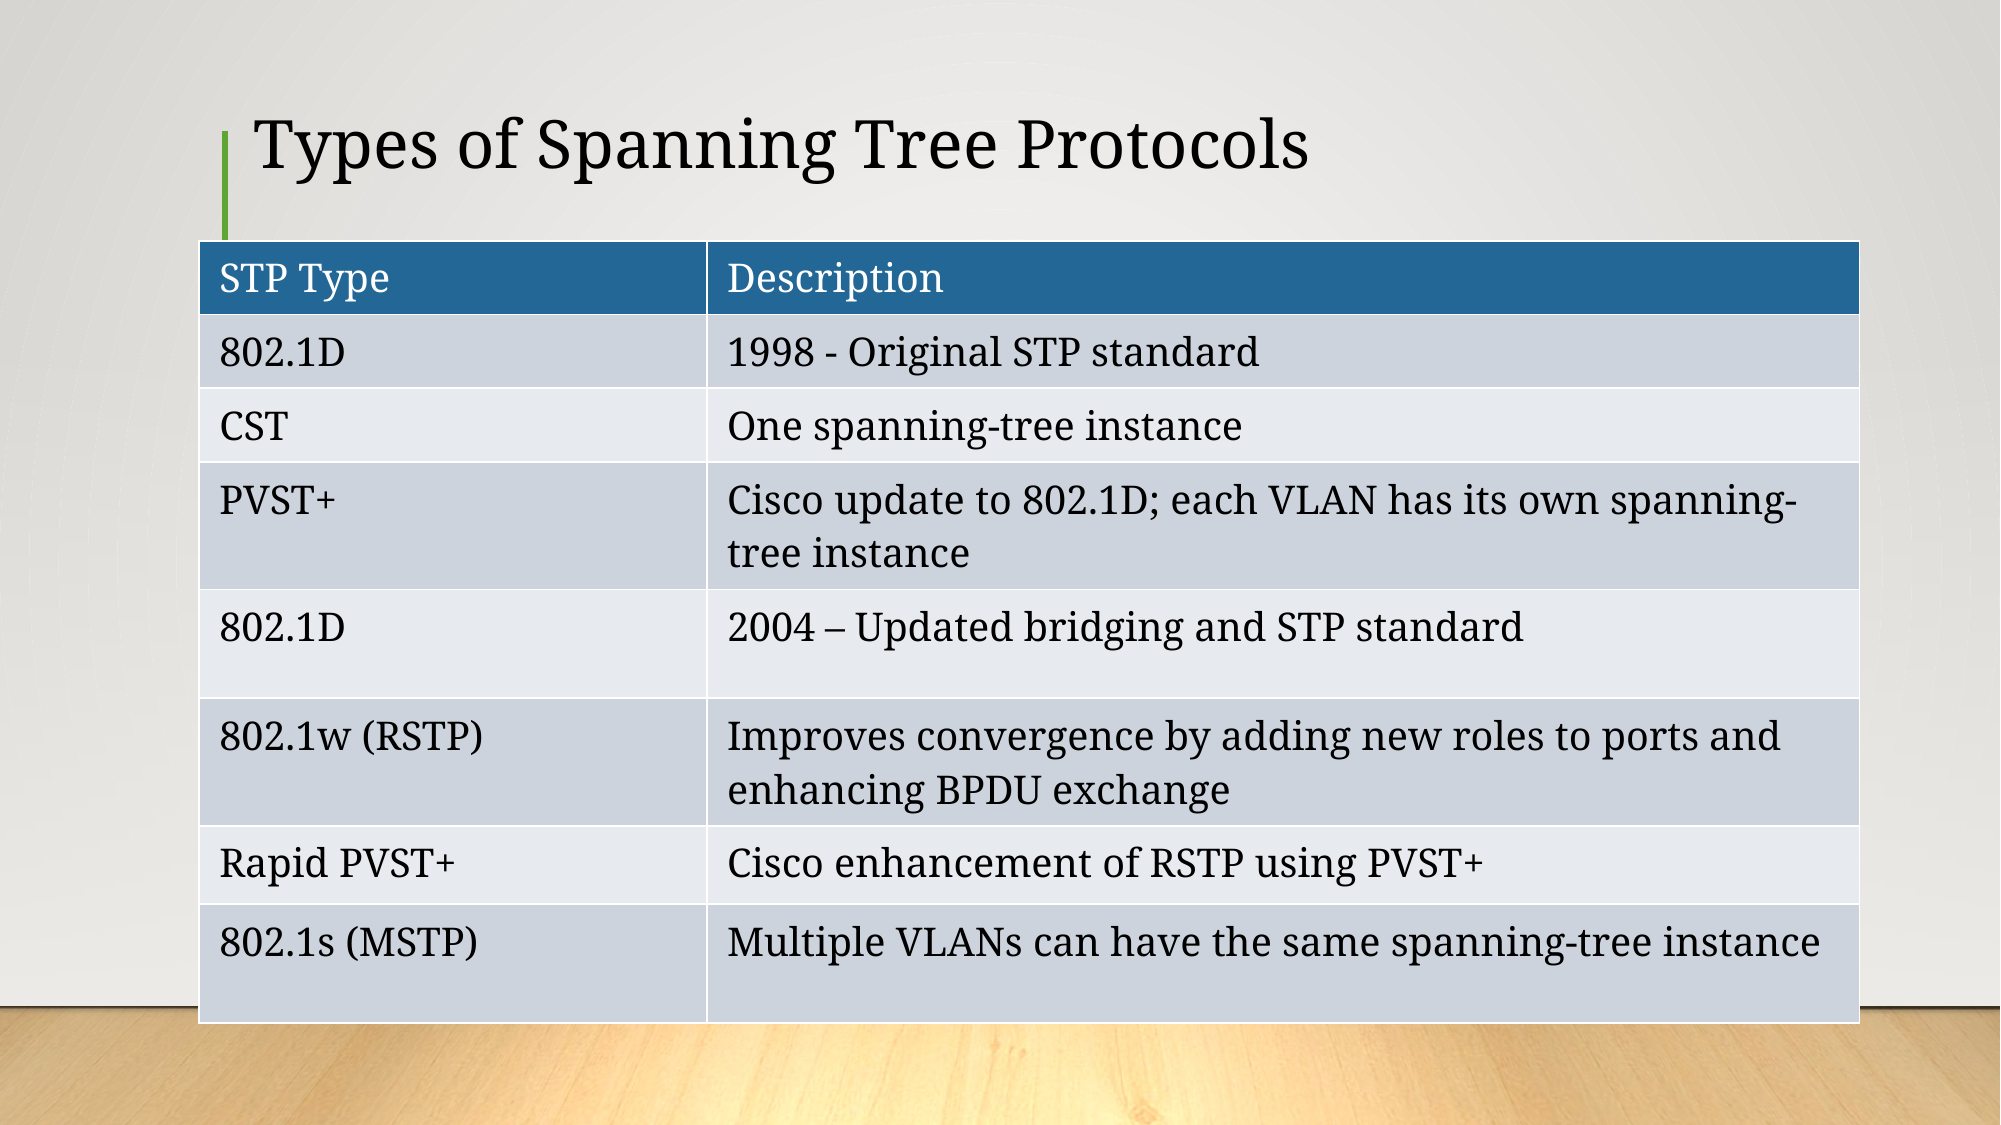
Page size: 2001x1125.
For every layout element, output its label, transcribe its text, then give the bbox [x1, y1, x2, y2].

table_cell One spanning-tree instance [708, 389, 1859, 461]
table_cell Cisco update to 802.1D; each VLAN has its own spanning-tree instance [708, 463, 1859, 589]
table_cell 2004 – Updated bridging and STP standard [708, 590, 1859, 697]
table_cell 802.1D [200, 590, 706, 697]
table_cell 802.1D [200, 315, 706, 387]
table_cell Rapid PVST+ [200, 827, 706, 903]
table_cell Multiple VLANs can have the same spanning-tree instance [708, 905, 1859, 1022]
table_cell CST [200, 389, 706, 461]
title Types of Spanning Tree Protocols [238, 18, 1801, 191]
table_header Description [708, 242, 1859, 314]
table_cell Improves convergence by adding new roles to ports and enhancing BPDU exchange [708, 699, 1859, 825]
table_cell 1998 - Original STP standard [708, 315, 1859, 387]
picture [0, 1006, 2000, 1125]
table_cell 802.1w (RSTP) [200, 699, 706, 825]
table_header STP Type [200, 242, 706, 314]
table_cell 802.1s (MSTP) [200, 905, 706, 1022]
table_cell Cisco enhancement of RSTP using PVST+ [708, 827, 1859, 903]
table_cell PVST+ [200, 463, 706, 589]
